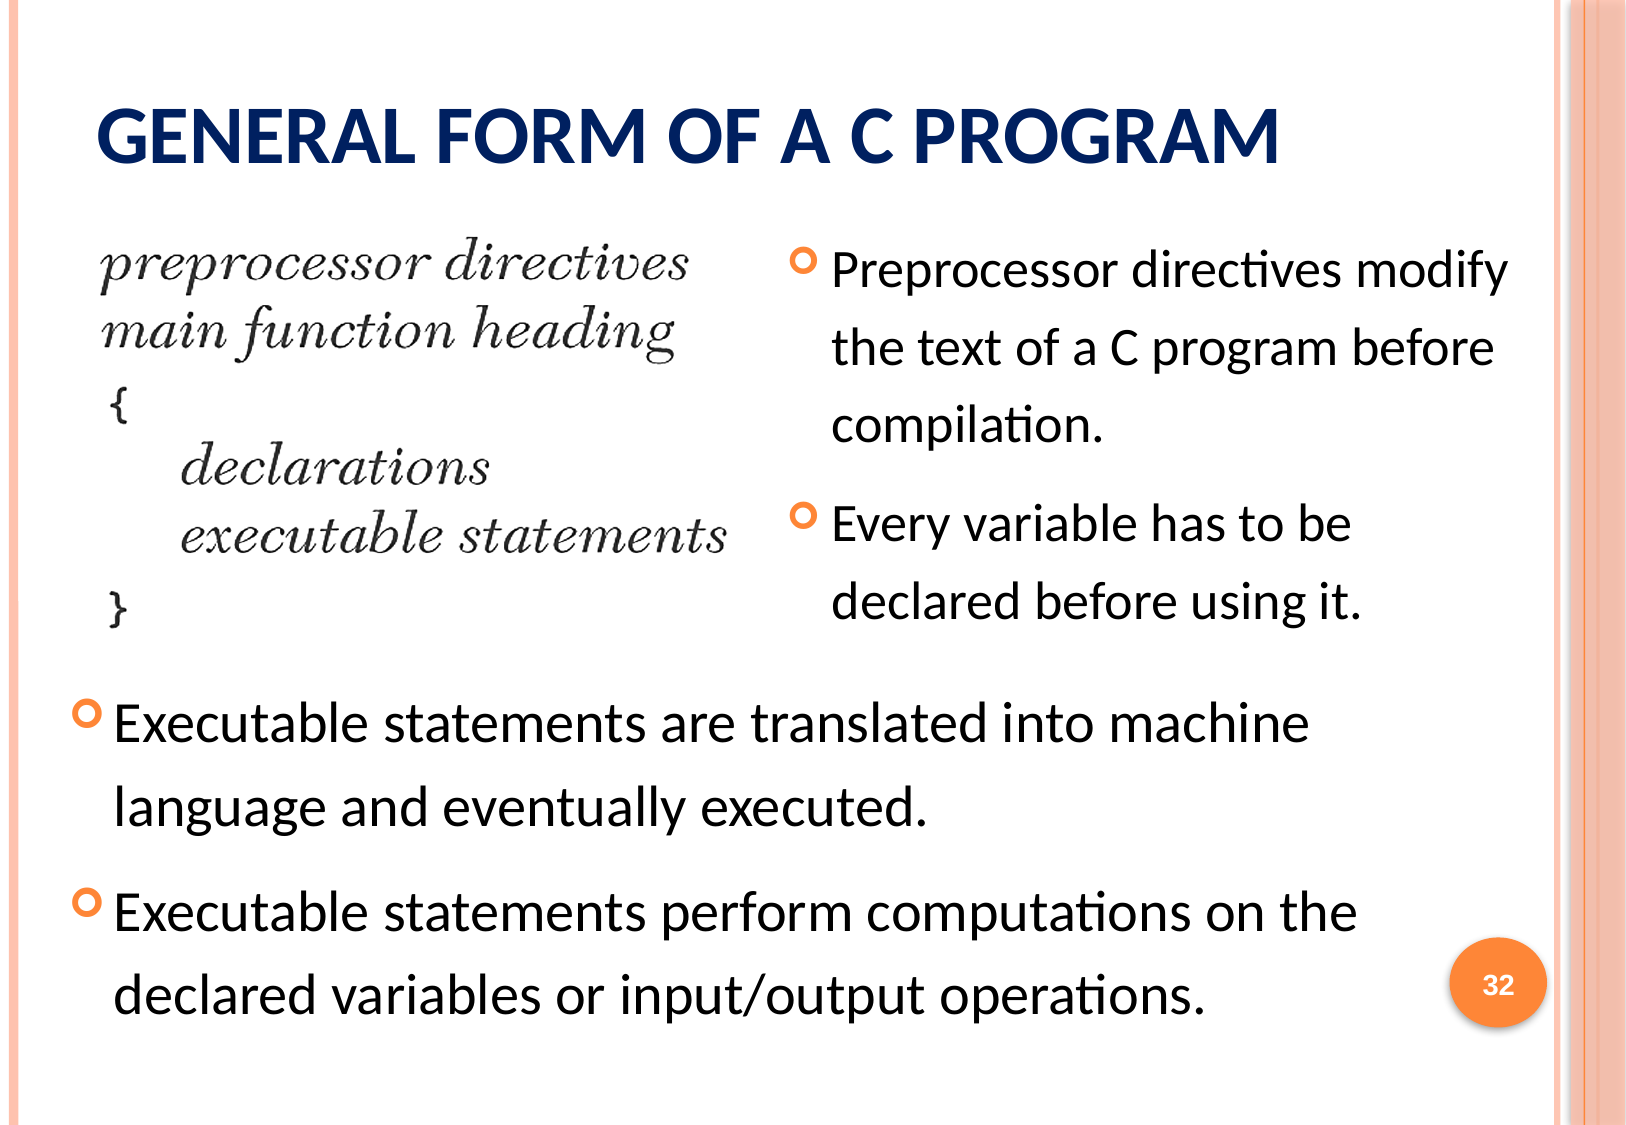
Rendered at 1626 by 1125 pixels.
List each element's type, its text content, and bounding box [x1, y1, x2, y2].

slide_number 32 [1444, 940, 1553, 1027]
list Preprocessor directives modify the text of a C program before compilation. Every variable has to be declared before using it. [771, 212, 1544, 650]
text_box Executable statements are translated into machine language and eventually executed. Executable statements perform computations on the declared variables or input/output operations. [54, 662, 1436, 1075]
picture [67, 227, 753, 679]
title General Form of a C program [81, 45, 1409, 188]
